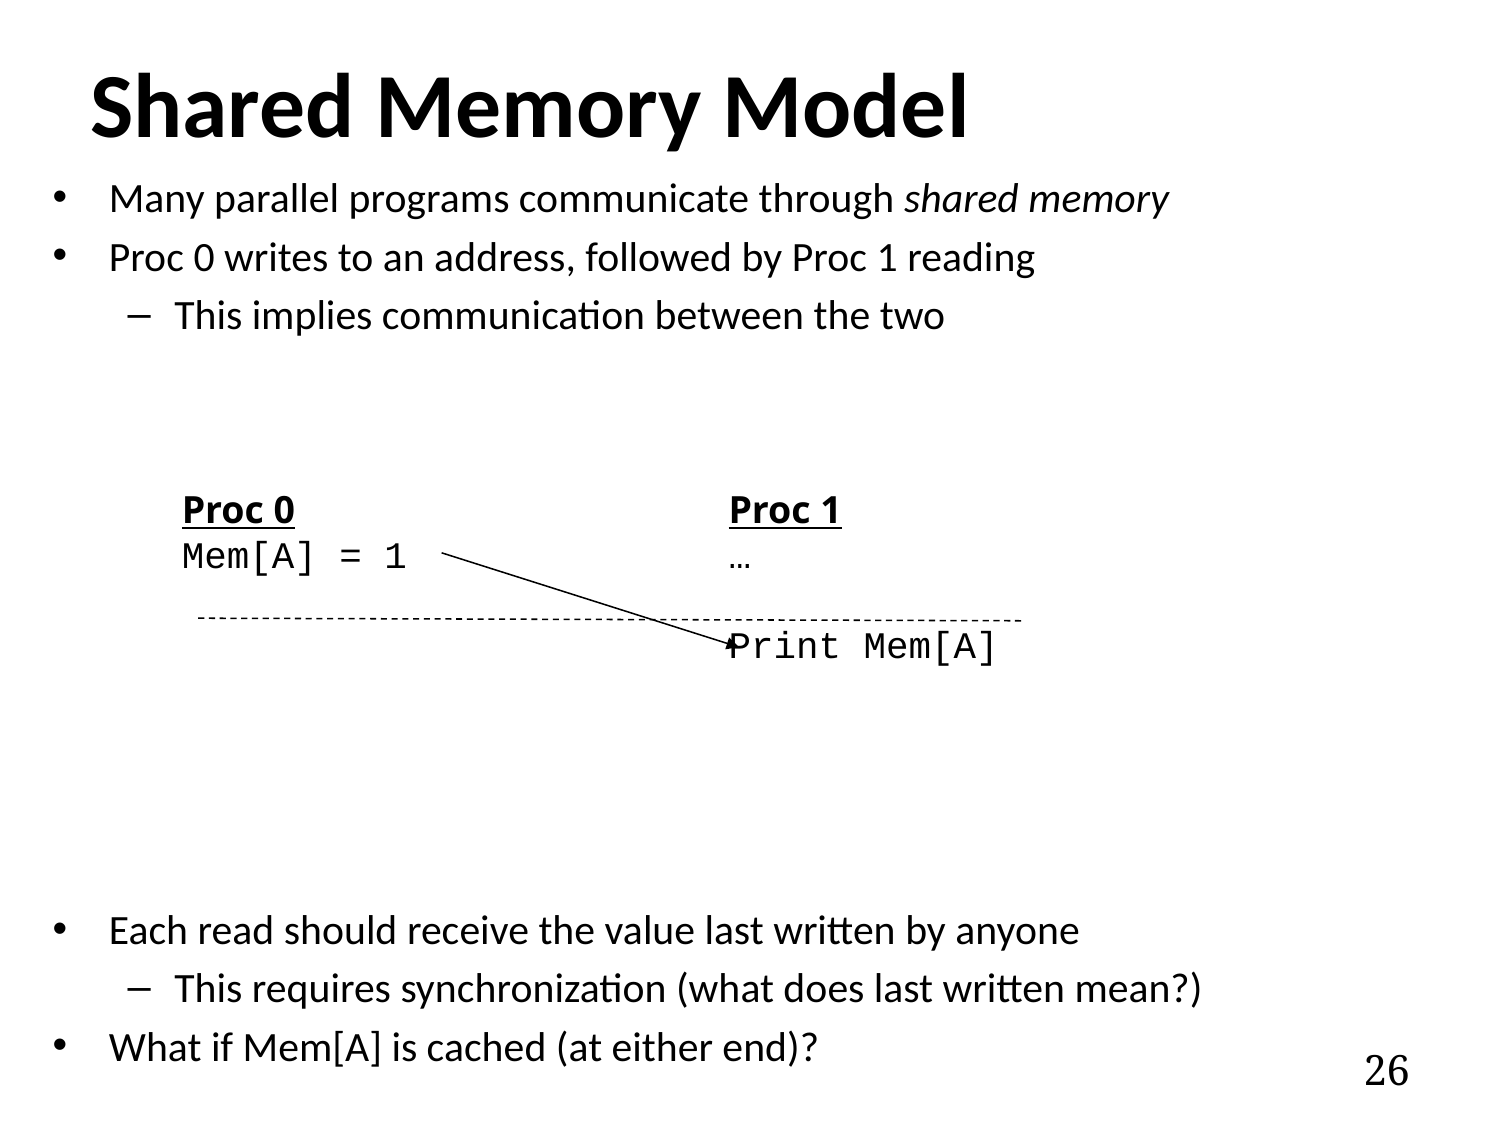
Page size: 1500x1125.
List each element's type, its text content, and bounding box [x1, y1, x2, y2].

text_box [441, 552, 740, 648]
text_box Proc 1 … Print Mem[A] [713, 478, 1014, 616]
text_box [744, 617, 1026, 621]
title Shared Memory Model [75, 6, 1425, 163]
text_box Proc 0 Mem[A] = 1 [167, 478, 422, 584]
text_box Proc 1 … Print Mem[A] [713, 629, 1014, 674]
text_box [197, 617, 436, 621]
slide_number 26 [1074, 1042, 1425, 1103]
list Many parallel programs communicate through shared memory Proc 0 writes to an address, followed by Proc 1 reading This implies communication between the two Each read should receive the value last written by anyone This requires synchronization (what does last written mean?) What if Mem[A] is cached (at either end)? [37, 163, 1450, 1016]
